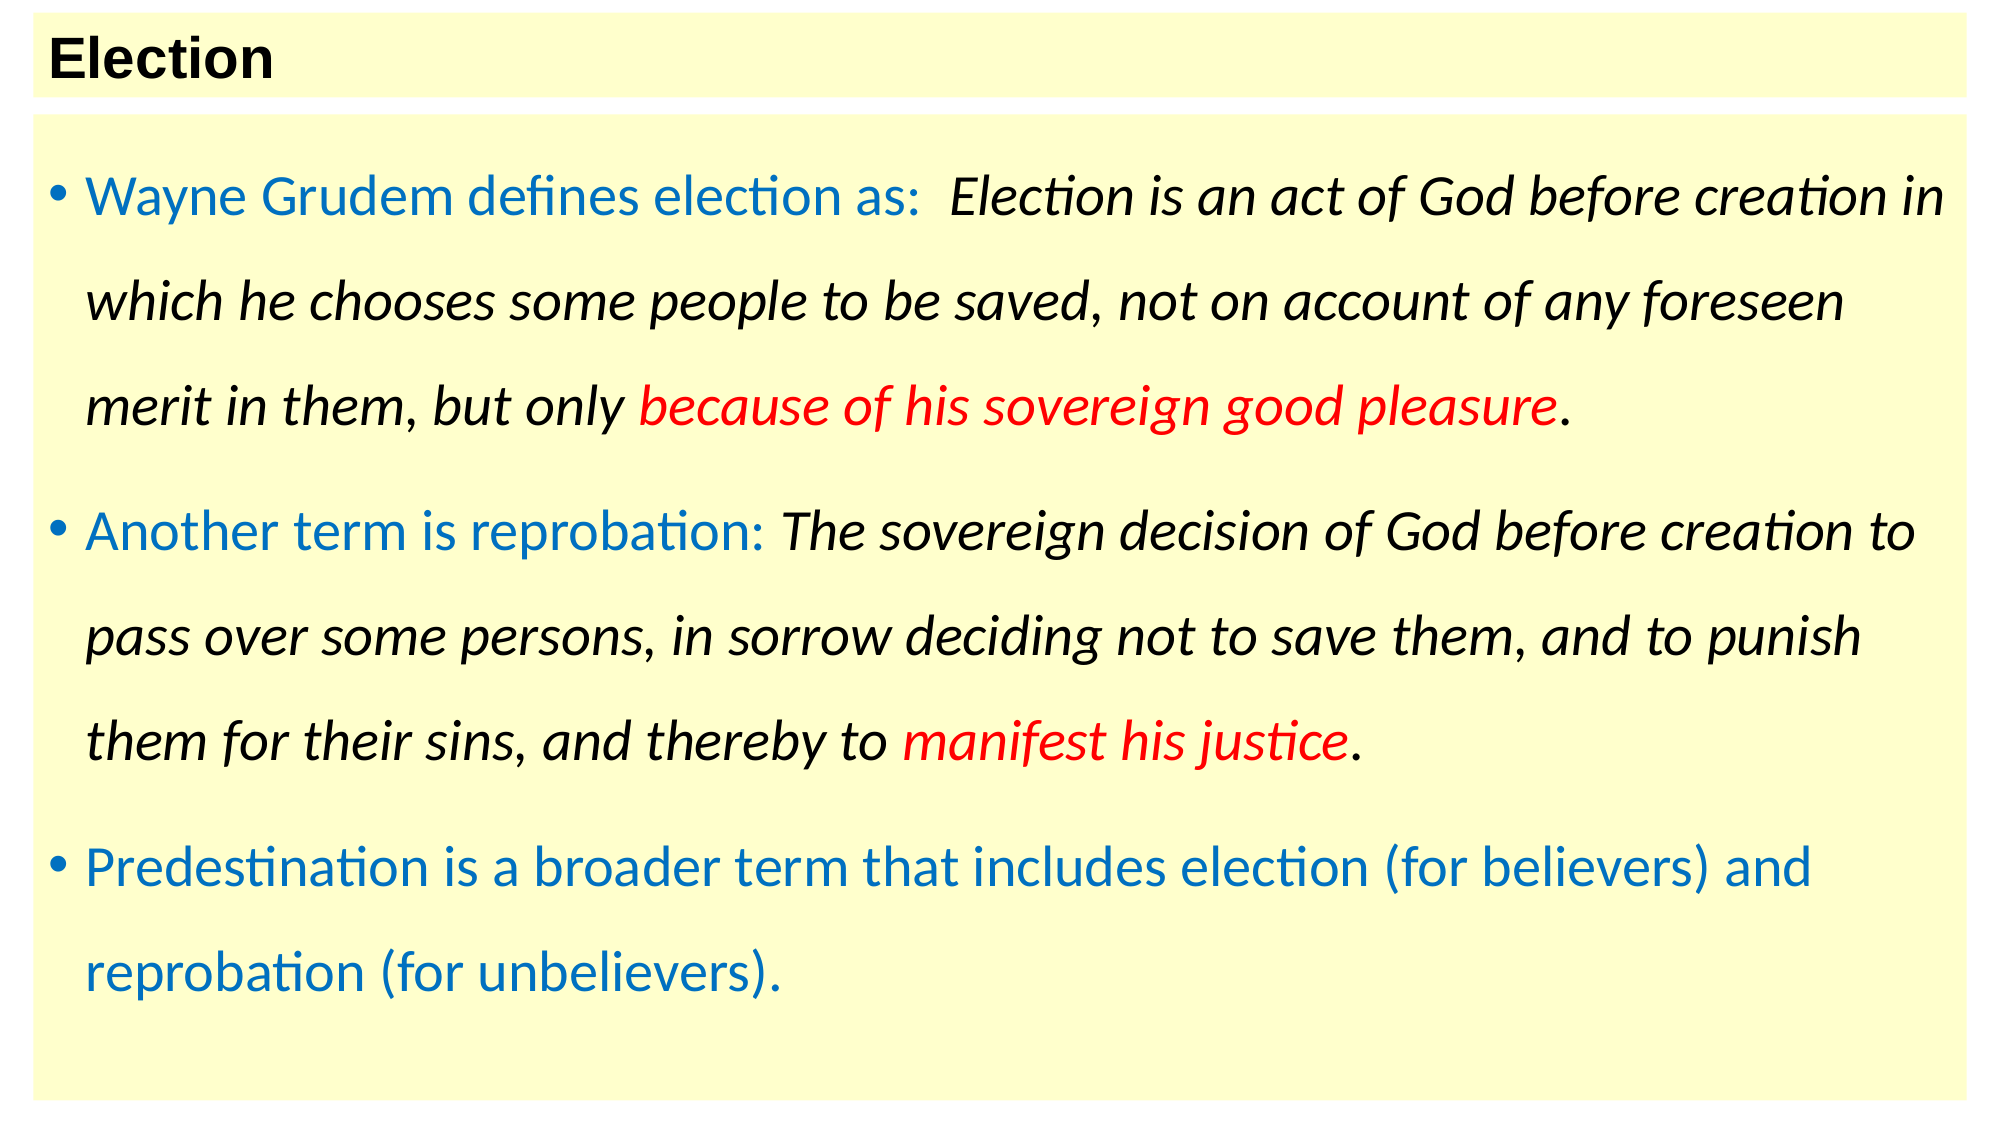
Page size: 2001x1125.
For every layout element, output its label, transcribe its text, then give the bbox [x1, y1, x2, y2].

text_box Election [33, 12, 1967, 98]
list Wayne Grudem defines election as: Election is an act of God before creation in which he chooses some people to be saved, not on account of any foreseen merit in them, but only because of his sovereign good pleasure. Another term is reprobation: The sovereign decision of God before creation to pass over some persons, in sorrow deciding not to save them, and to punish them for their sins, and thereby to manifest his justice. Predestination is a broader term that includes election (for believers) and reprobation (for unbelievers). [33, 114, 1967, 1101]
